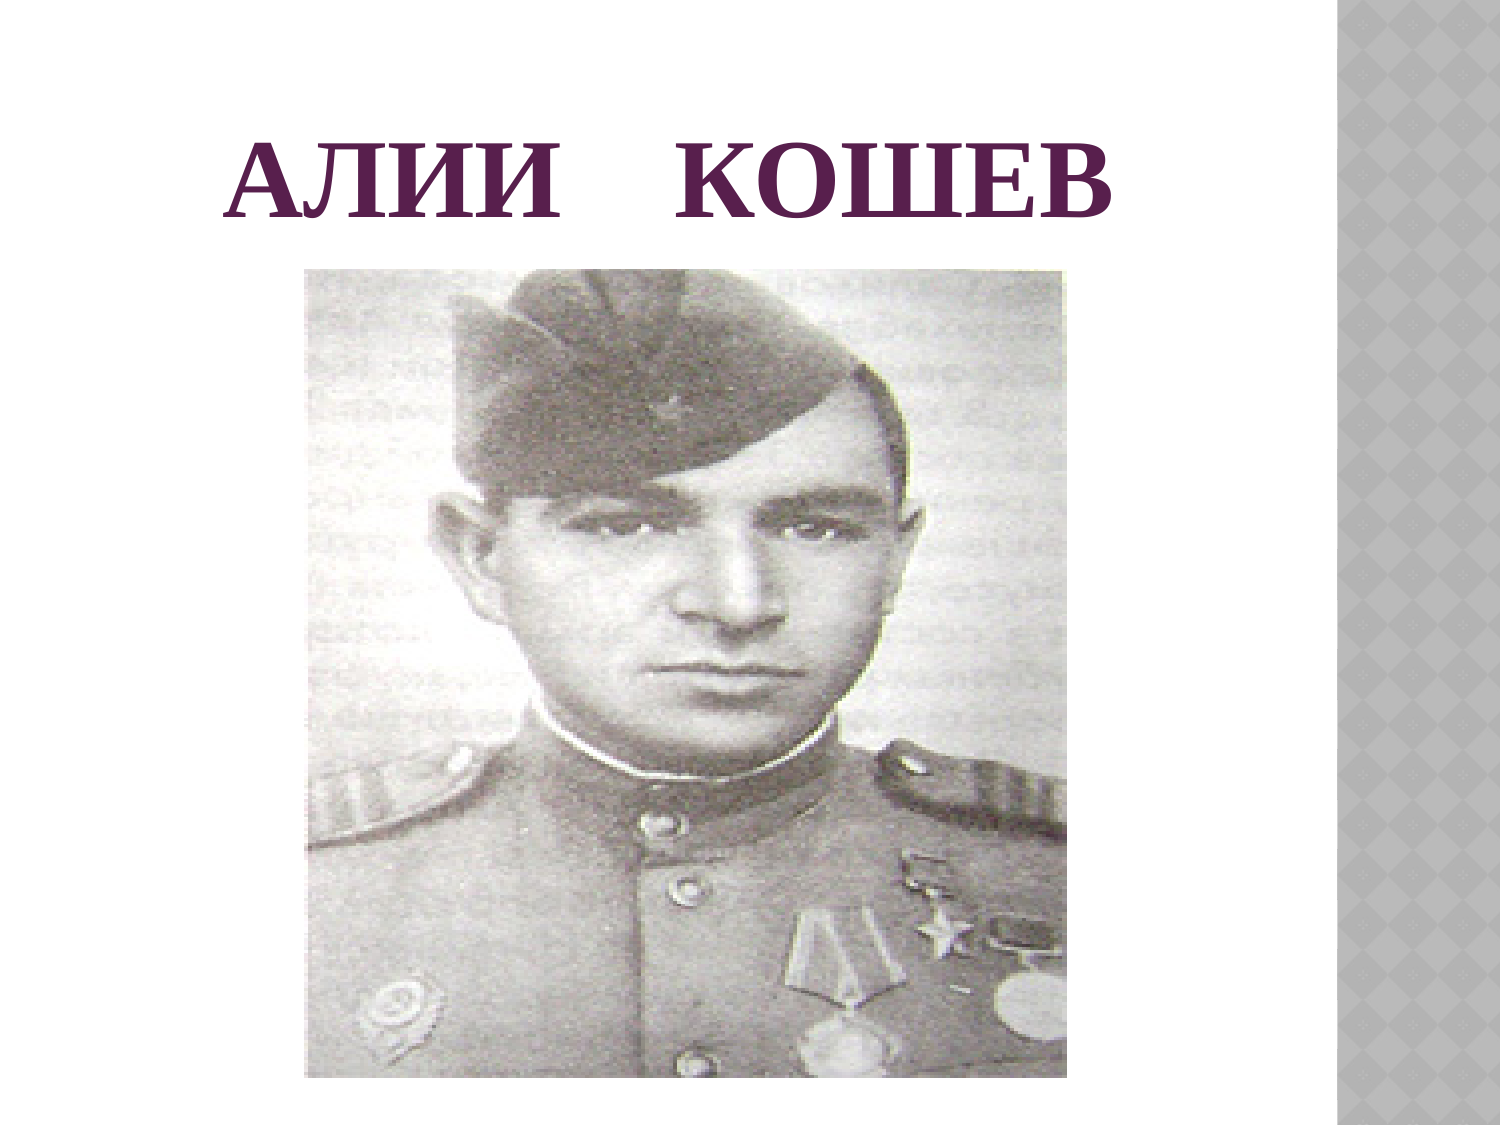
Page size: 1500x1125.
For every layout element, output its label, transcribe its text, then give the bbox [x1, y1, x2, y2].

title Алии Кошев [75, 52, 1263, 240]
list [304, 269, 1067, 1079]
